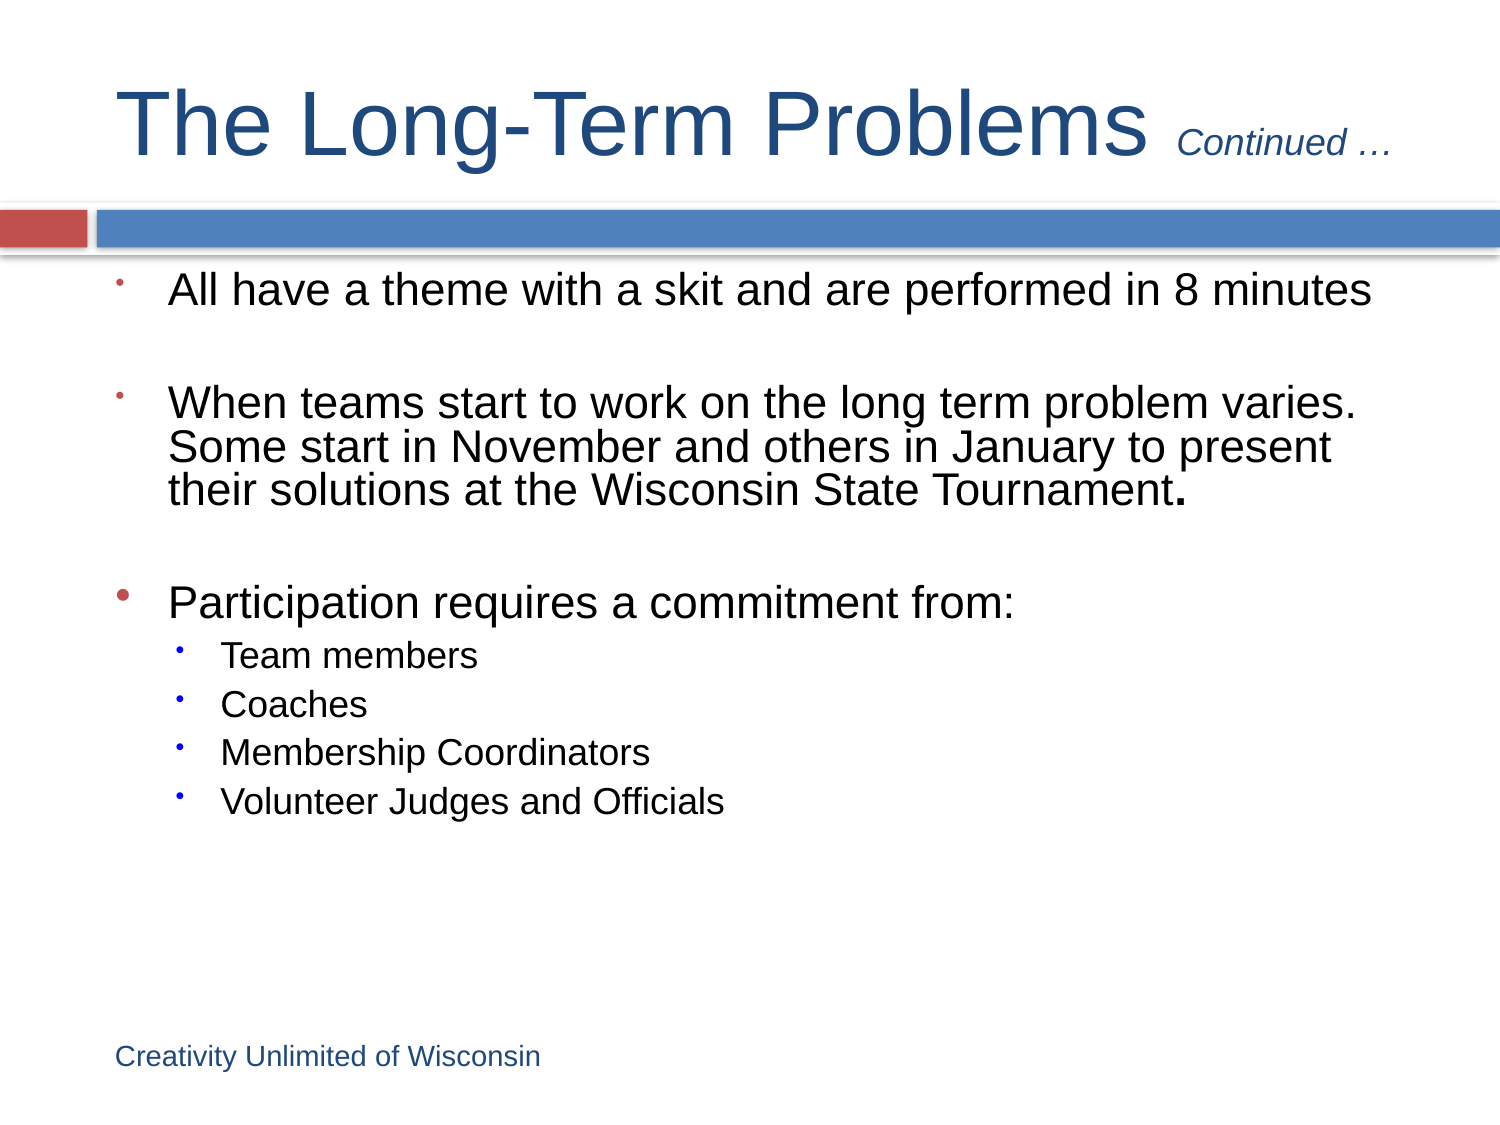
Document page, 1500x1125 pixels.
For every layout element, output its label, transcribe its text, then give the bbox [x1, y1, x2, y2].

list All have a theme with a skit and are performed in 8 minutes When teams start to work on the long term problem varies. Some start in November and others in January to present their solutions at the Wisconsin State Tournament. Participation requires a commitment from: Team members Coaches Membership Coordinators Volunteer Judges and Officials [100, 262, 1438, 1000]
footer Creativity Unlimited of Wisconsin [99, 1025, 990, 1085]
title The Long-Term Problems Continued … [100, 37, 1438, 200]
